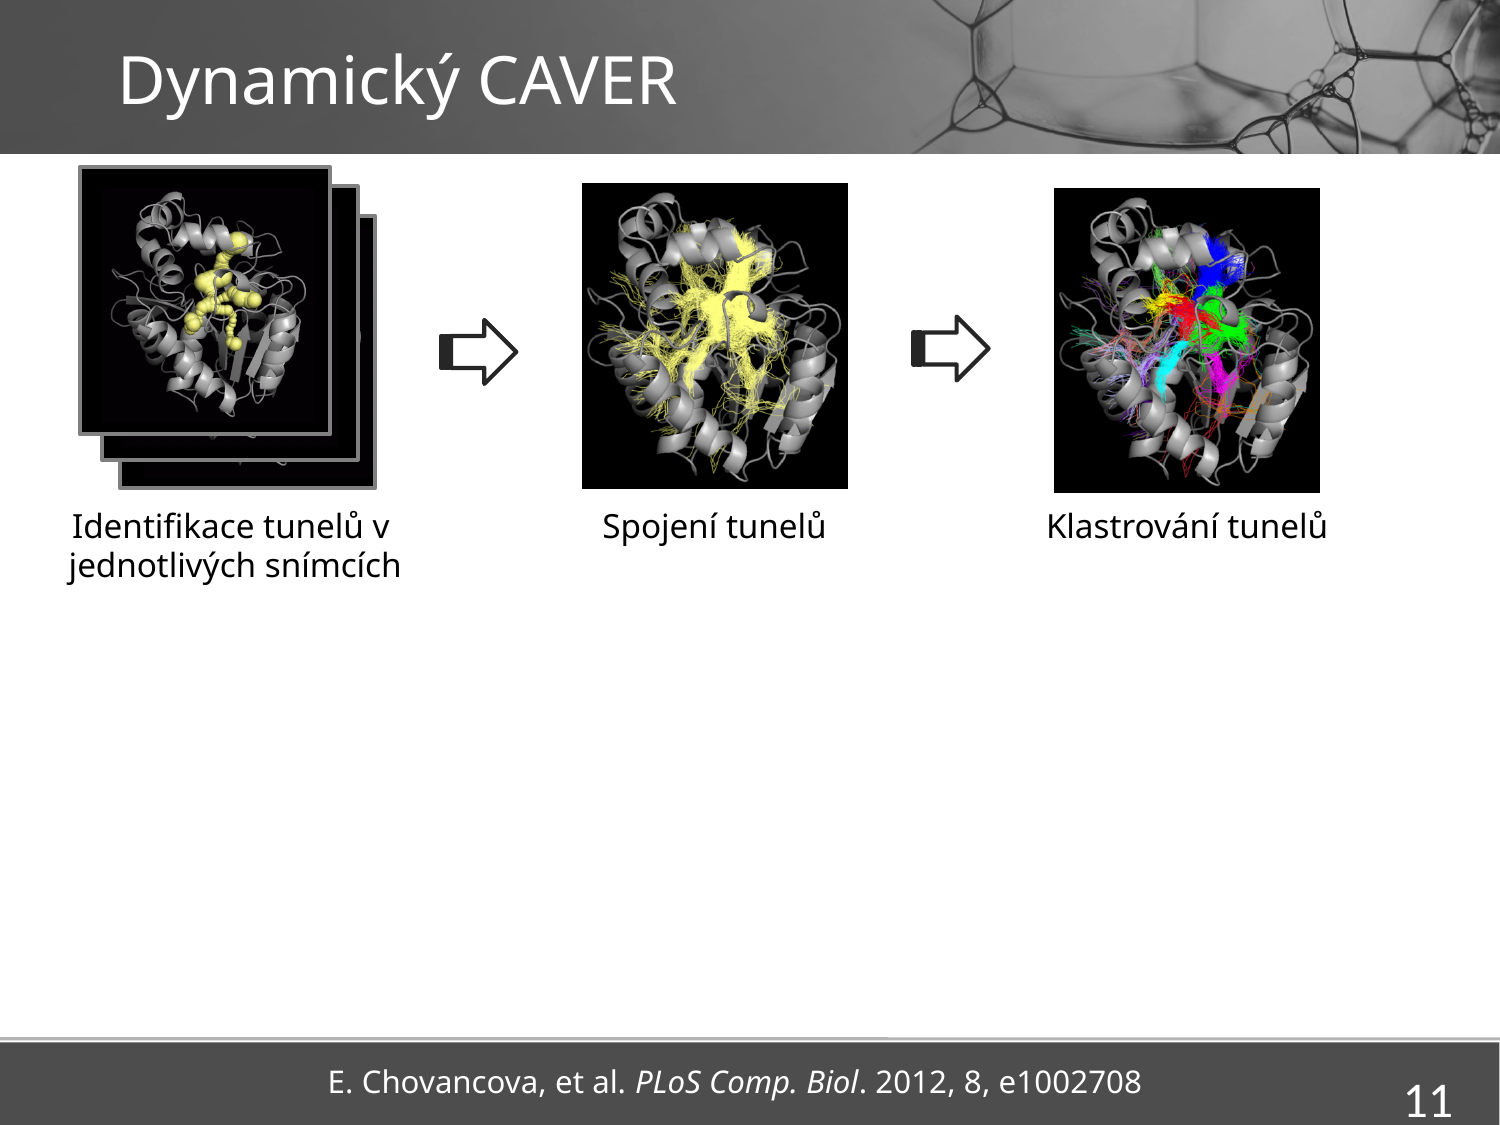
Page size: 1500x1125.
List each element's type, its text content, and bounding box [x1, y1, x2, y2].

text_box Identifikace tunelů v jednotlivých snímcích [53, 497, 417, 592]
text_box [119, 215, 376, 489]
text_box Klastrování tunelů [1031, 497, 1344, 552]
picture [0, 0, 1500, 154]
picture [581, 183, 848, 489]
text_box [101, 186, 359, 460]
text_box 11 [1355, 1037, 1500, 1125]
text_box Spojení tunelů [587, 497, 842, 553]
picture [1054, 188, 1321, 493]
footer E. Chovancova, et al. PLoS Comp. Biol. 2012, 8, e1002708 [123, 1054, 1347, 1111]
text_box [79, 166, 331, 435]
text_box Dynamický CAVER [117, 29, 1364, 118]
text_box [911, 314, 991, 383]
text_box [439, 317, 519, 386]
